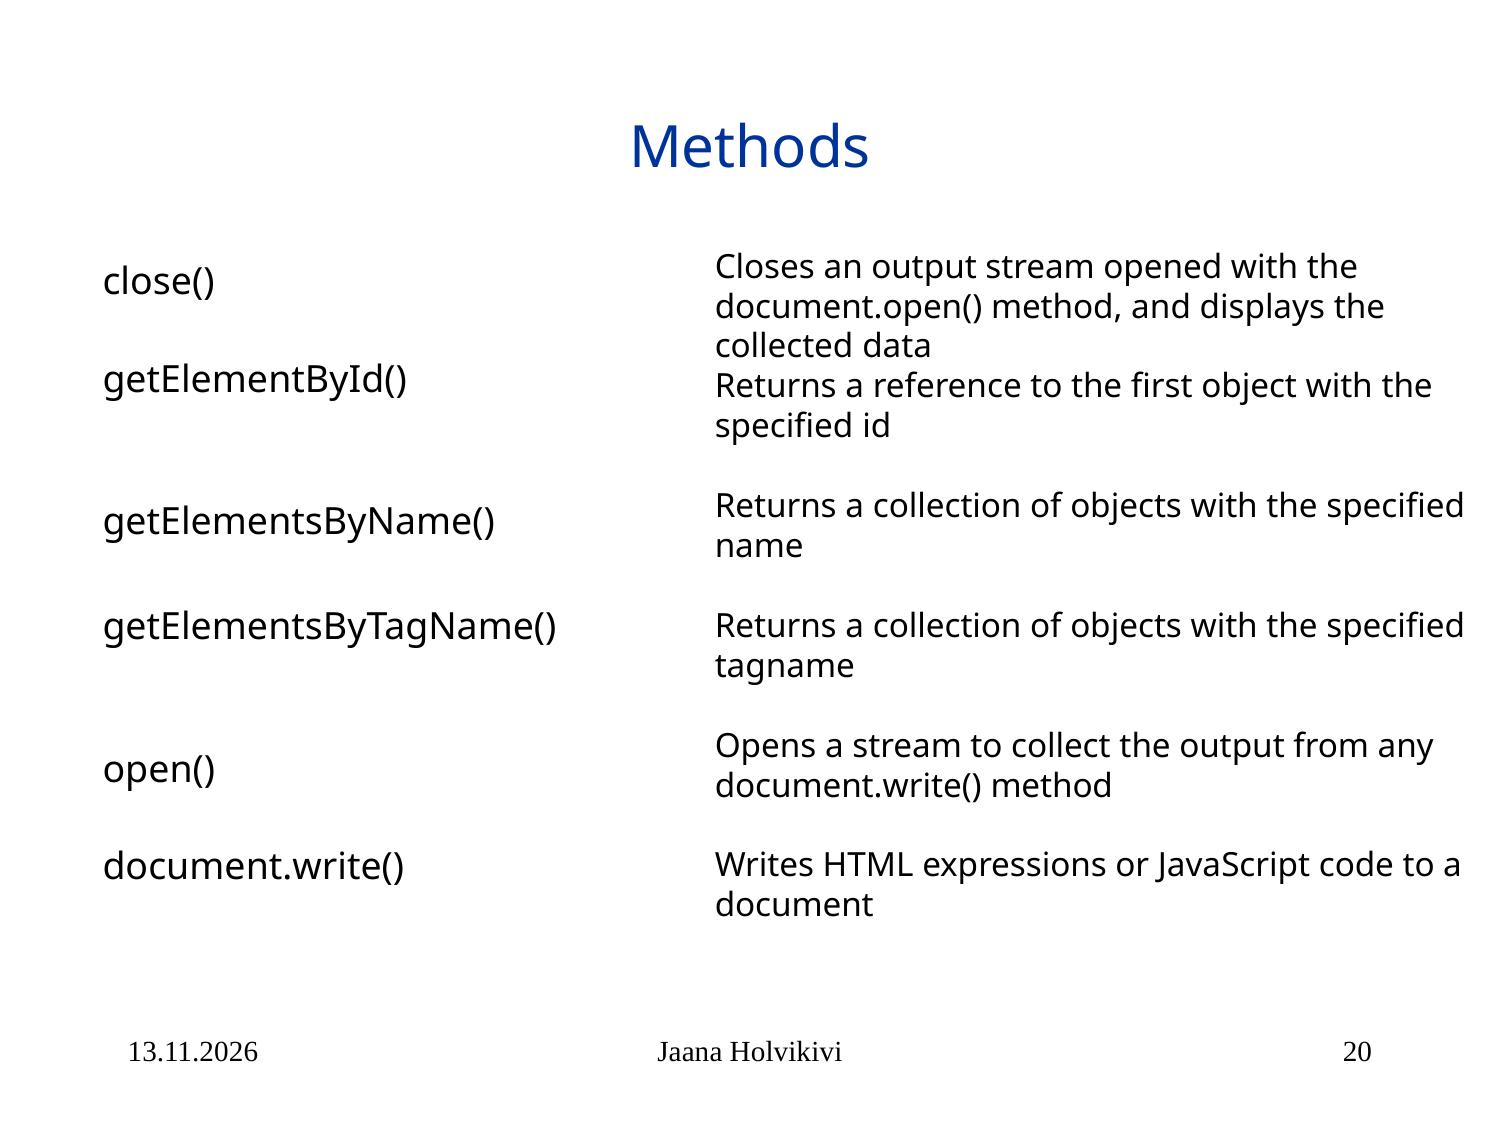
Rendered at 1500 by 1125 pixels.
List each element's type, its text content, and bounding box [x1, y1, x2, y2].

text_box Closes an output stream opened with the document.open() method, and displays the collected data Returns a reference to the first object with the specified id Returns a collection of objects with the specified name Returns a collection of objects with the specified tagname Opens a stream to collect the output from any document.write() method Writes HTML expressions or JavaScript code to a document [699, 237, 1500, 1051]
list close() getElementById() getElementsByName() getElementsByTagName() open() document.write() [87, 249, 699, 925]
title Methods [112, 50, 1388, 238]
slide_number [112, 1025, 425, 1100]
footer Jaana Holvikivi [512, 1025, 988, 1100]
slide_number 20 [1074, 1051, 1388, 1100]
